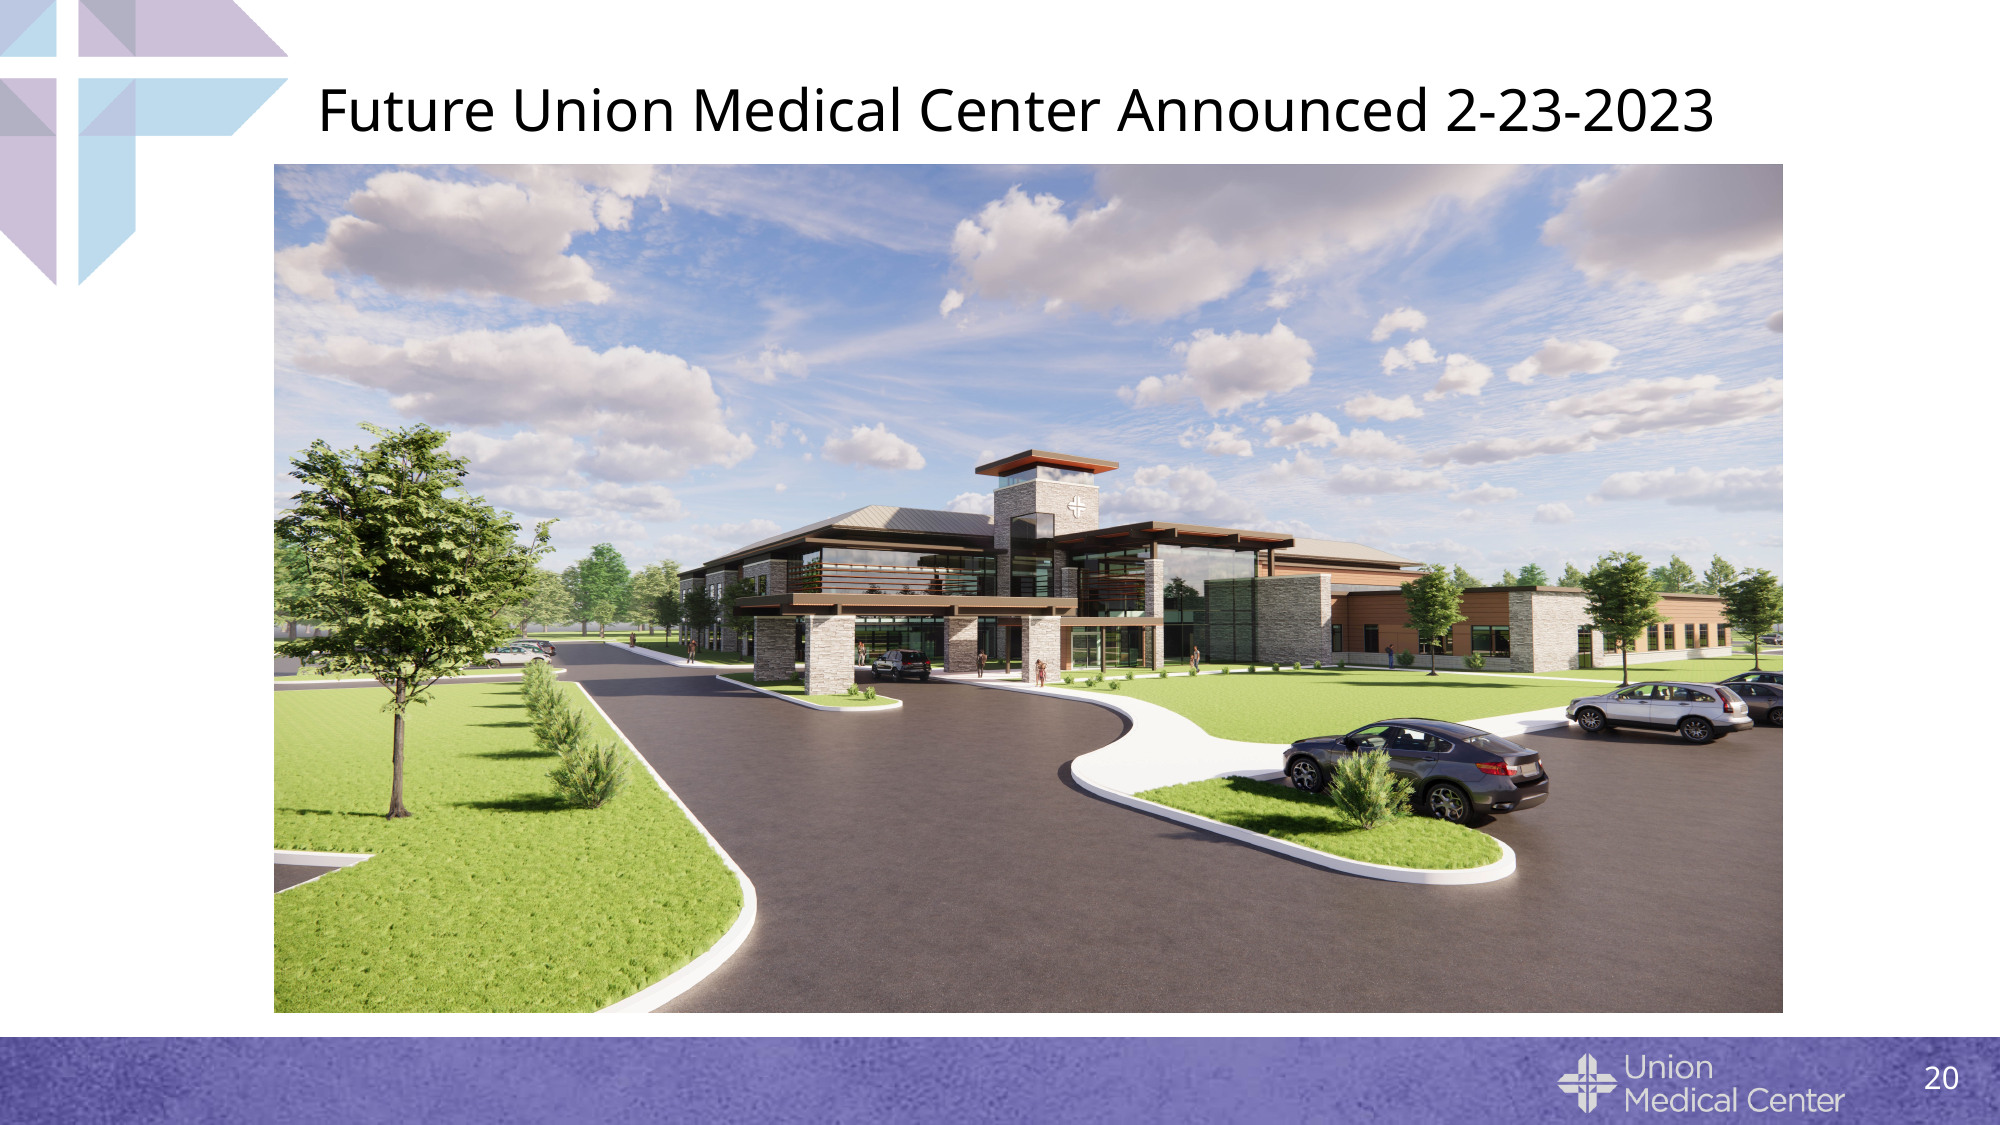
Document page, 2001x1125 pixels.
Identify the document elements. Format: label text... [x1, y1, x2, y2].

picture [0, 0, 1783, 1013]
slide_number 20 [1902, 1053, 2000, 1105]
text_box Future Union Medical Center Announced 2-23-2023 [296, 65, 1736, 151]
picture [0, 1037, 2000, 1125]
